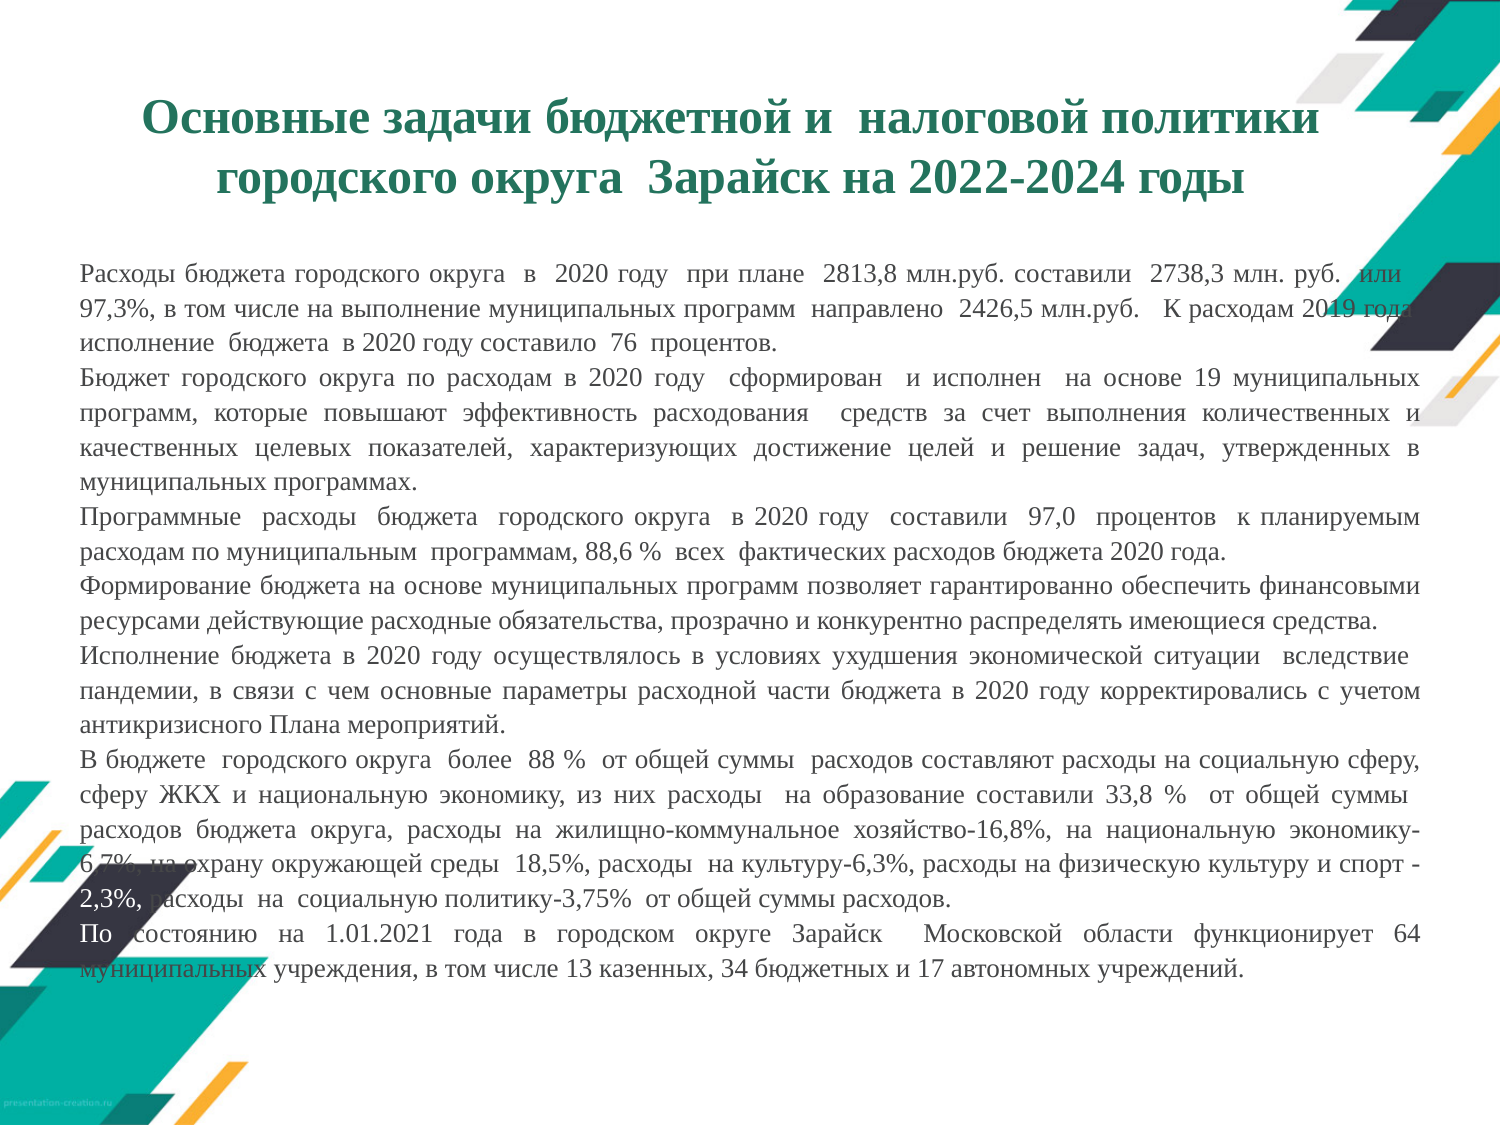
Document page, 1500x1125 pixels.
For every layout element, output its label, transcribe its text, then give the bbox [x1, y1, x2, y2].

text_box Расходы бюджета городского округа в 2020 году при плане 2813,8 млн.руб. составили 2738,3 млн. руб. или 97,3%, в том числе на выполнение муниципальных программ направлено 2426,5 млн.руб. К расходам 2019 года исполнение бюджета в 2020 году составило 76 процентов. Бюджет городского округа по расходам в 2020 году сформирован и исполнен на основе 19 муниципальных программ, которые повышают эффективность расходования средств за счет выполнения количественных и качественных целевых показателей, характеризующих достижение целей и решение задач, утвержденных в муниципальных программах. Программные расходы бюджета городского округа в 2020 году составили 97,0 процентов к планируемым расходам по муниципальным программам, 88,6 % всех фактических расходов бюджета 2020 года. Формирование бюджета на основе муниципальных программ позволяет гарантированно обеспечить финансовыми ресурсами действующие расходные обязательства, прозрачно и конкурентно распределять имеющиеся средства. Исполнение бюджета в 2020 году осуществлялось в условиях ухудшения экономической ситуации вследствие пандемии, в связи с чем основные параметры расходной части бюджета в 2020 году корректировались с учетом антикризисного Плана мероприятий. В бюджете городского округа более 88 % от общей суммы расходов составляют расходы на социальную сферу, сферу ЖКХ и национальную экономику, из них расходы на образование составили 33,8 % от общей суммы расходов бюджета округа, расходы на жилищно-коммунальное хозяйство-16,8%, на национальную экономику-6,7%, на охрану окружающей среды 18,5%, расходы на культуру-6,3%, расходы на физическую культуру и спорт -2,3%, расходы на социальную политику-3,75% от общей суммы расходов. По состоянию на 1.01.2021 года в городском округе Зарайск Московской области функционирует 64 муниципальных учреждения, в том числе 13 казенных, 34 бюджетных и 17 автономных учреждений. [64, 245, 1436, 1094]
picture [0, 0, 1500, 1125]
title Основные задачи бюджетной и налоговой политики городского округа Зарайск на 2022-2024 годы [4, 42, 1458, 244]
